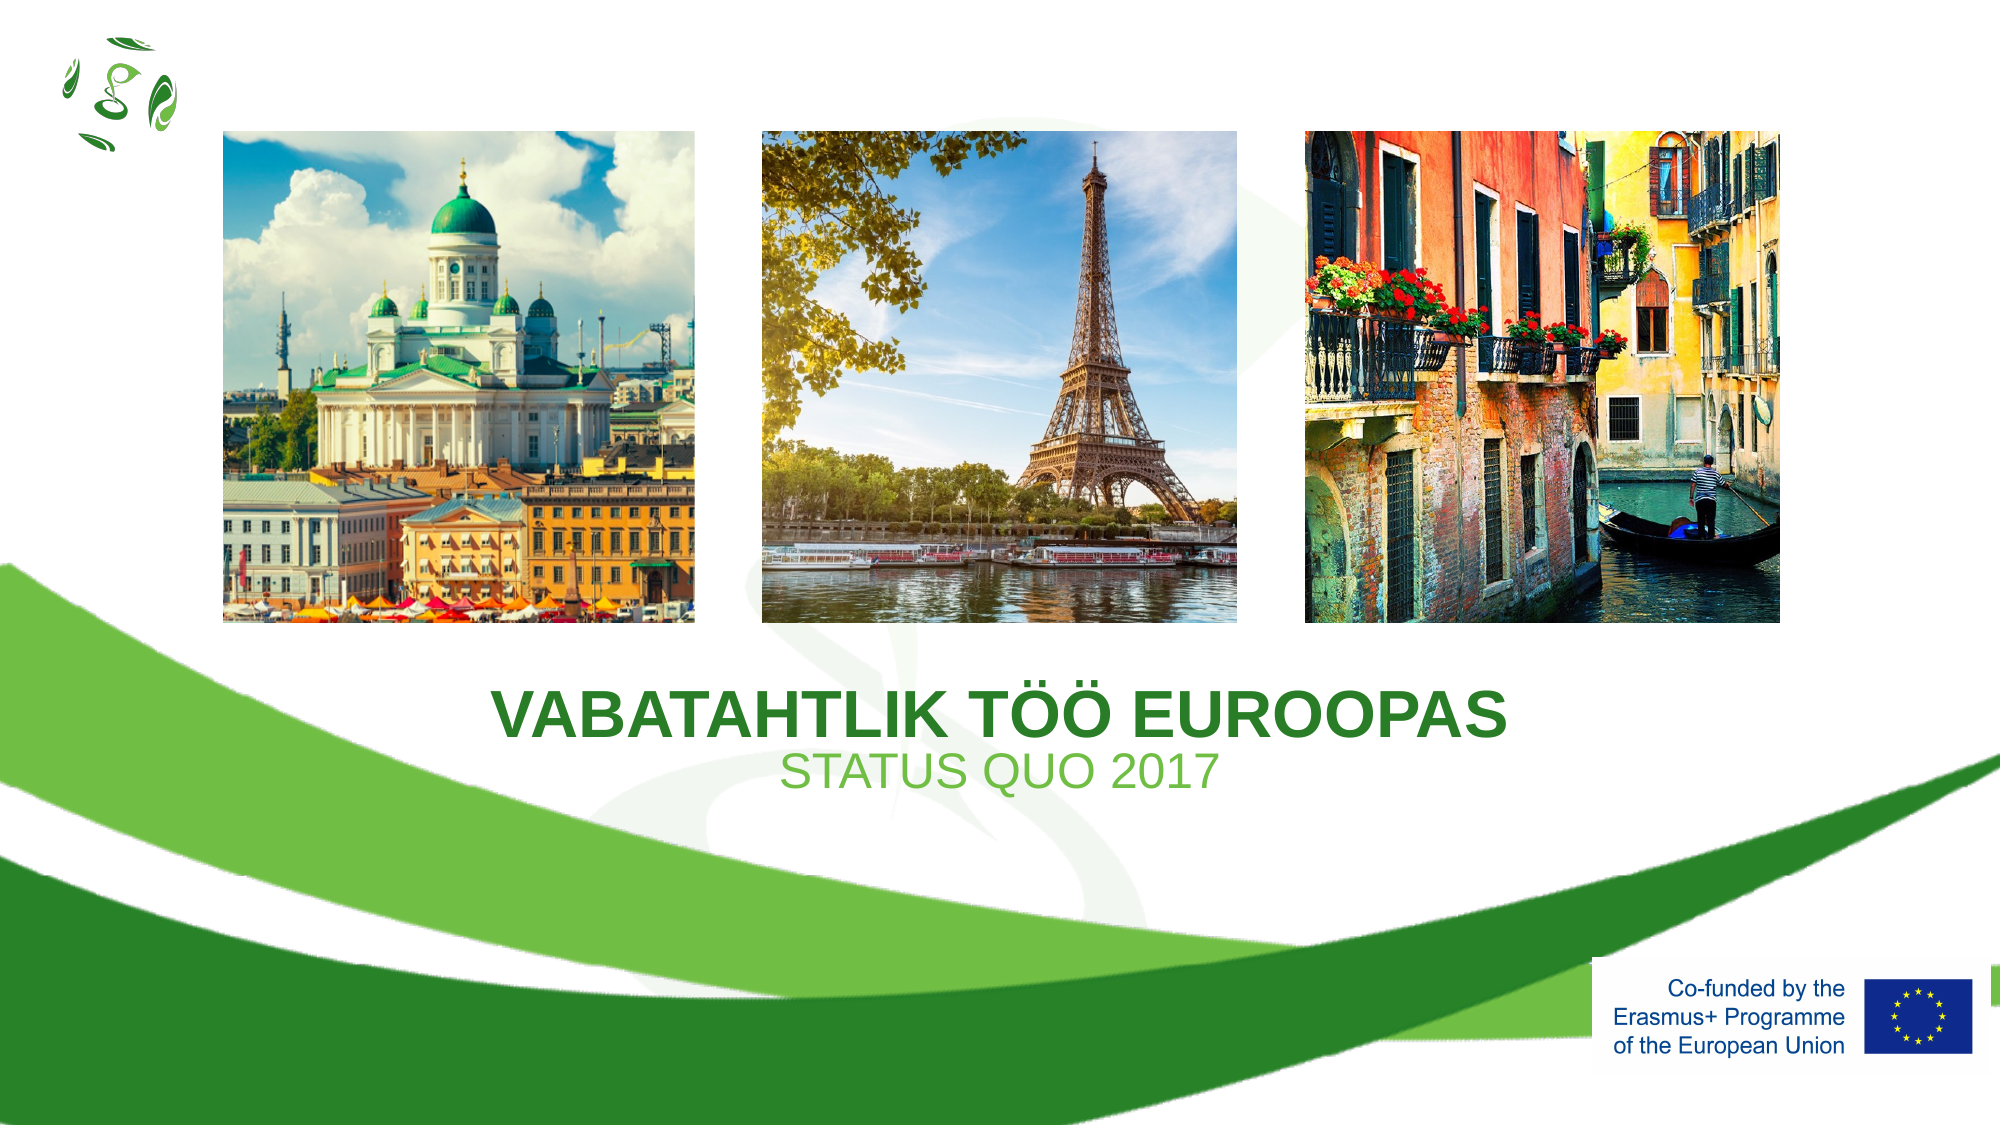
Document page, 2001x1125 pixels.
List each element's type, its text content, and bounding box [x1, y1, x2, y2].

picture [32, 28, 209, 161]
picture [0, 131, 2000, 1125]
text_box VABATAHTLIK TÖÖ EUROOPAS STATUS QUO 2017 [384, 683, 1616, 799]
